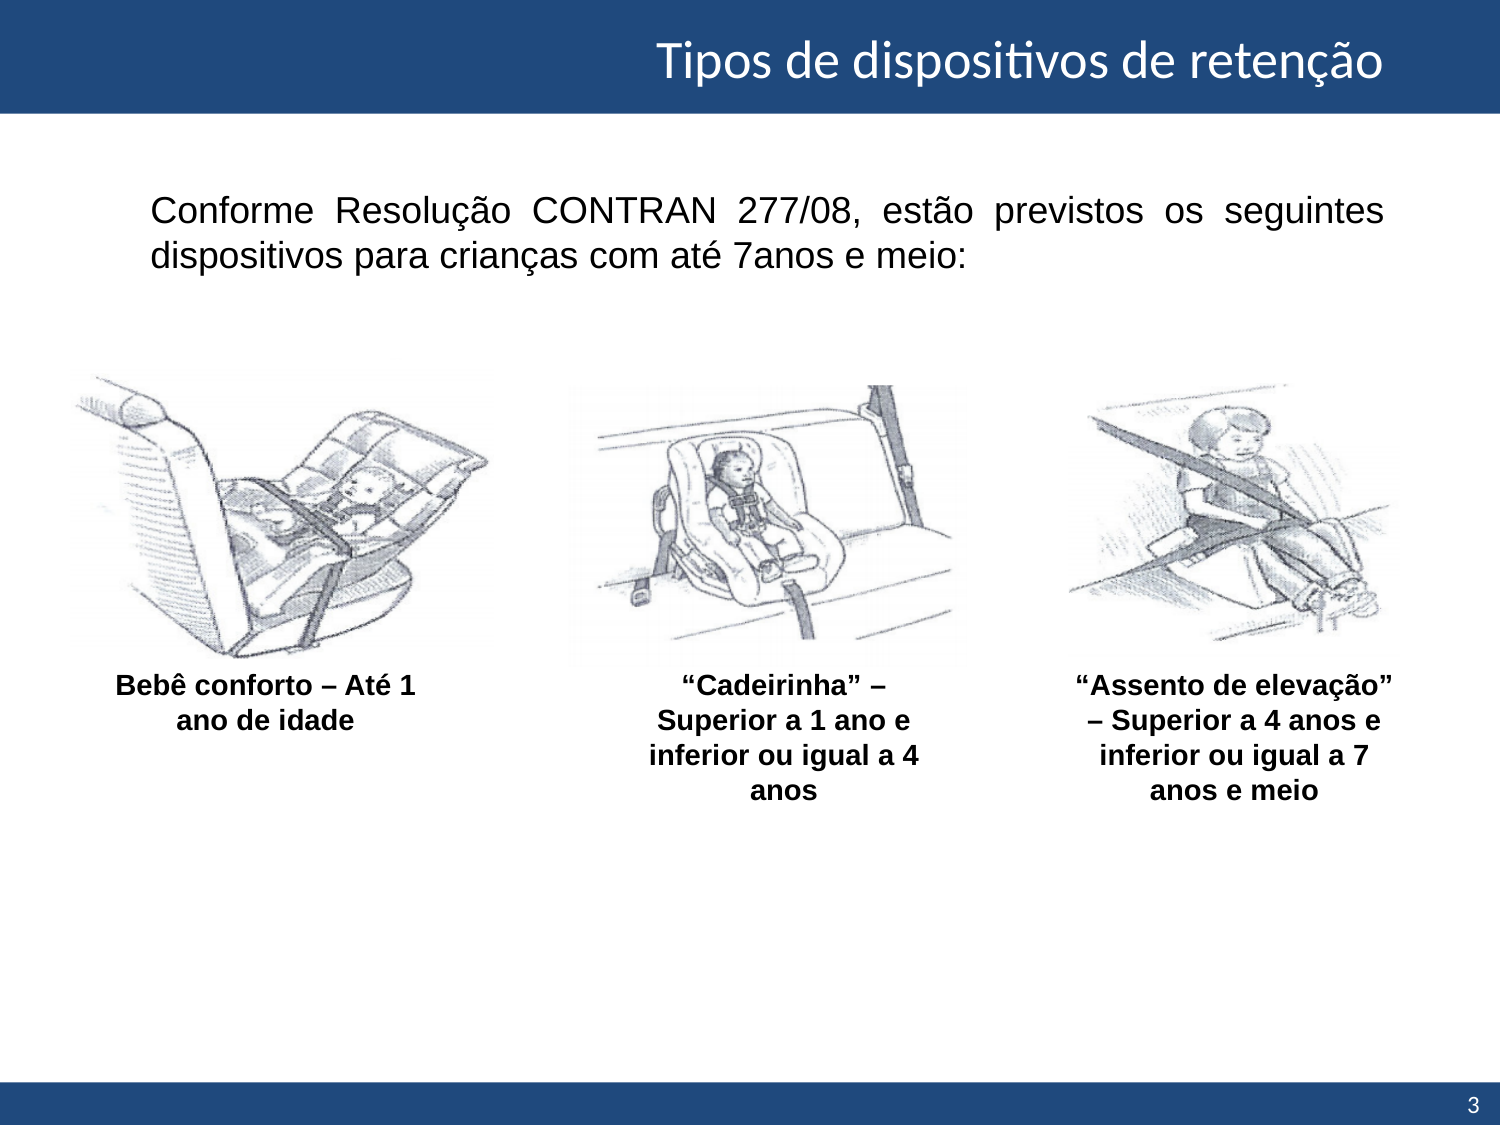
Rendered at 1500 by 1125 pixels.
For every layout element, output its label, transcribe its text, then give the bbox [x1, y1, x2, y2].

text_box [568, 376, 967, 816]
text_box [64, 358, 495, 745]
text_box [1056, 383, 1412, 816]
text_box Conforme Resolução CONTRAN 277/08, estão previstos os seguintes dispositivos para crianças com até 7anos e meio: [135, 178, 1400, 283]
slide_number 3 [1144, 1082, 1495, 1125]
title Tipos de dispositivos de retenção [183, 0, 1474, 114]
